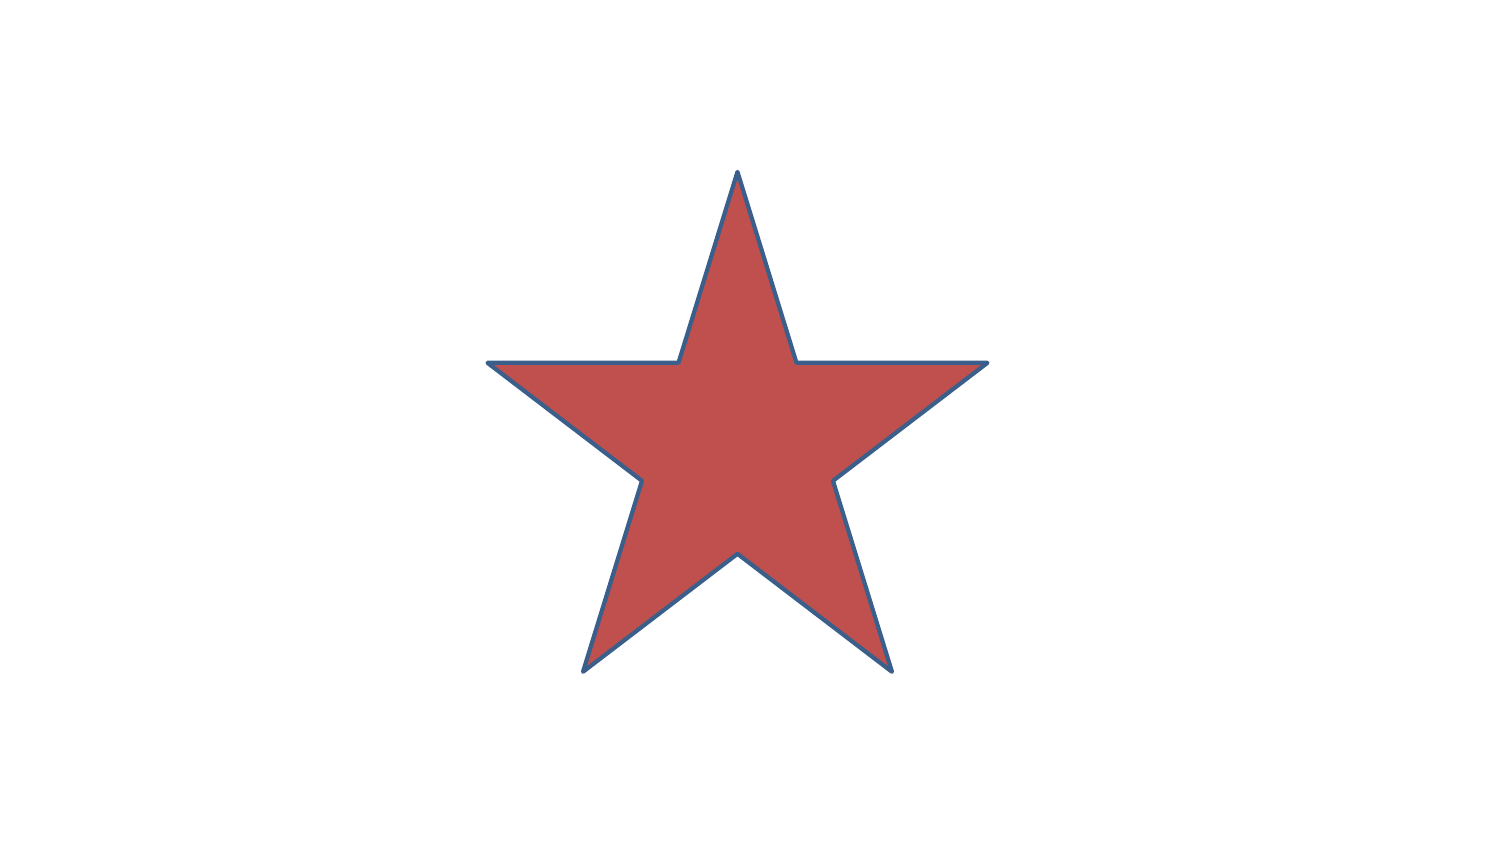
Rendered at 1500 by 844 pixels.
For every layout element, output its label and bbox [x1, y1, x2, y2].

text_box [485, 169, 990, 674]
